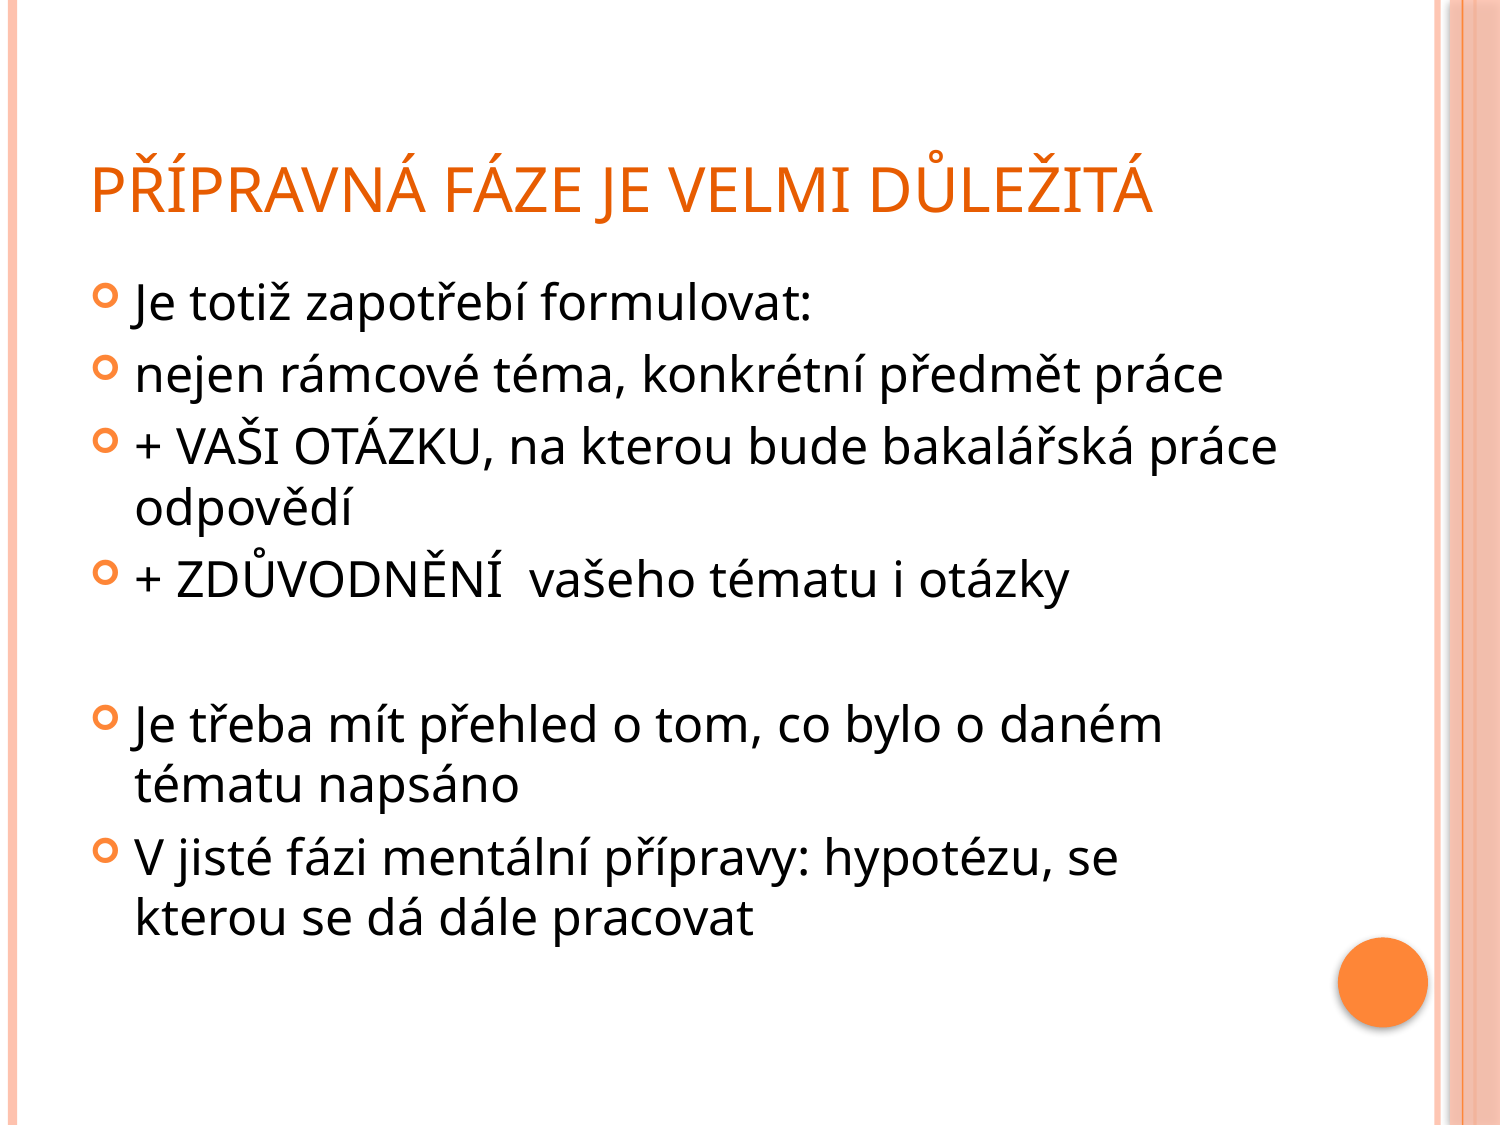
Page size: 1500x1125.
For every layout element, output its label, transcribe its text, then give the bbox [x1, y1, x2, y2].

list Je totiž zapotřebí formulovat: nejen rámcové téma, konkrétní předmět práce + VAŠI OTÁZKU, na kterou bude bakalářská práce odpovědí + ZDŮVODNĚNÍ vašeho tématu i otázky Je třeba mít přehled o tom, co bylo o daném tématu napsáno V jisté fázi mentální přípravy: hypotézu, se kterou se dá dále pracovat [75, 262, 1300, 1062]
title Přípravná fáze je velmi důležitá [75, 45, 1300, 233]
